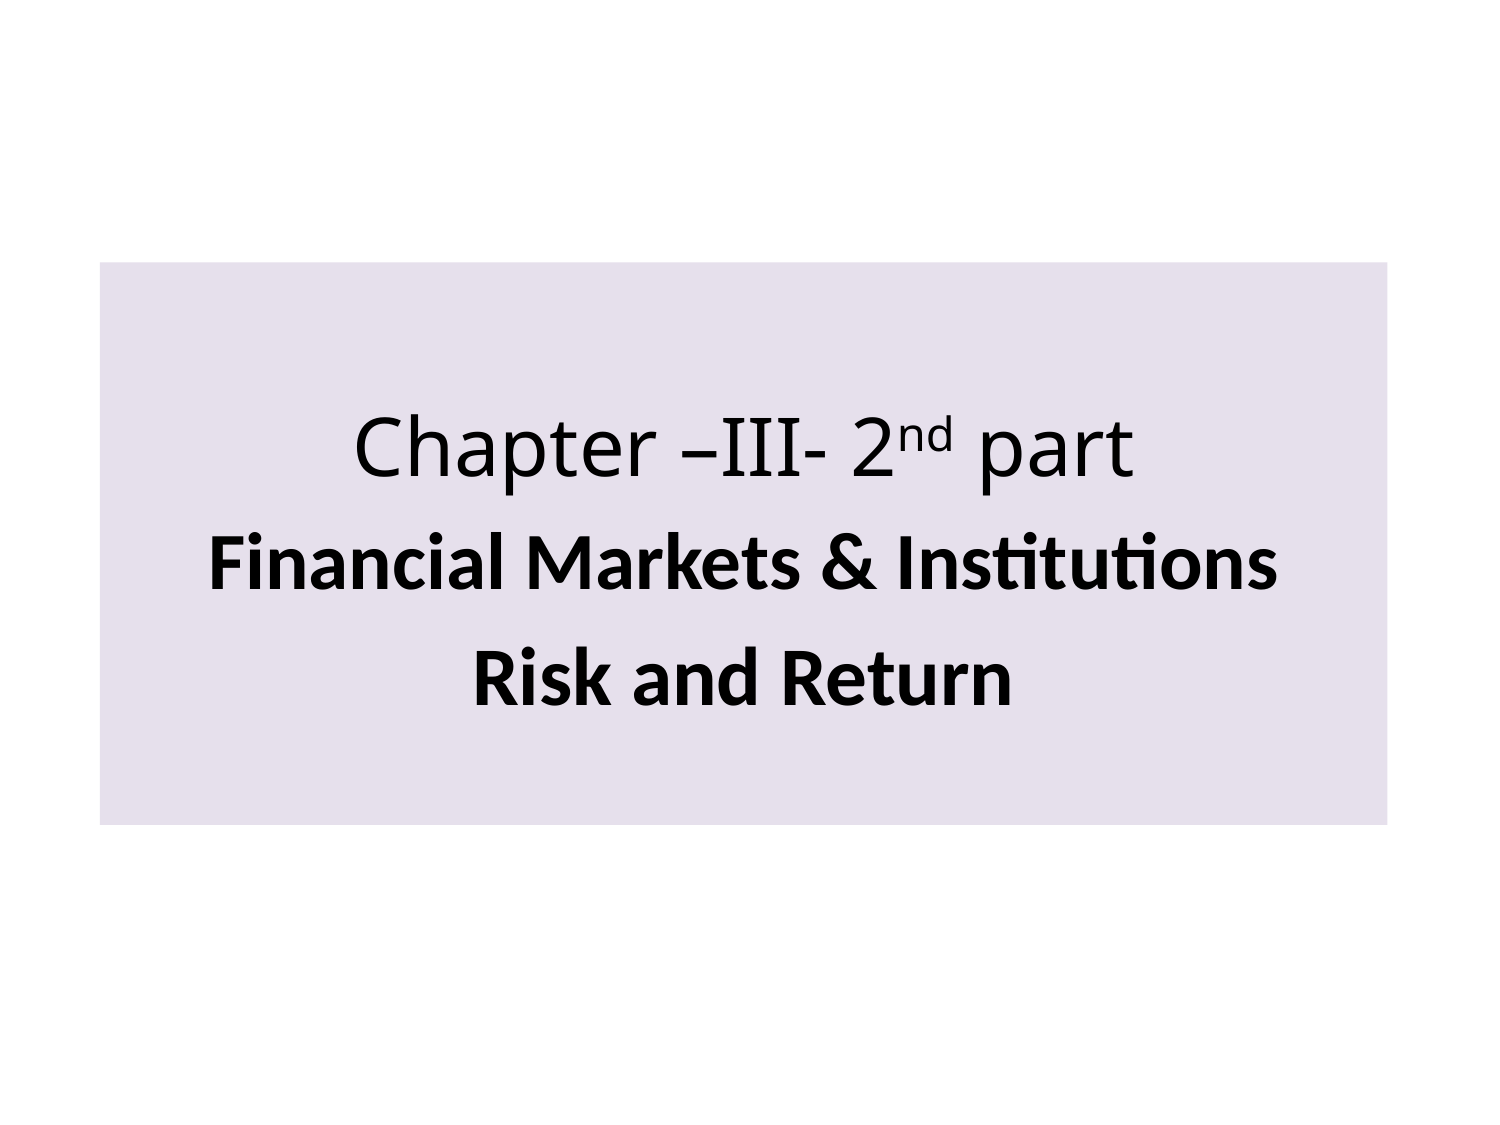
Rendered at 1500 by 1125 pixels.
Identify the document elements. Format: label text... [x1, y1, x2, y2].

subtitle Chapter –III- 2nd part Financial Markets & Institutions Risk and Return [99, 262, 1388, 825]
